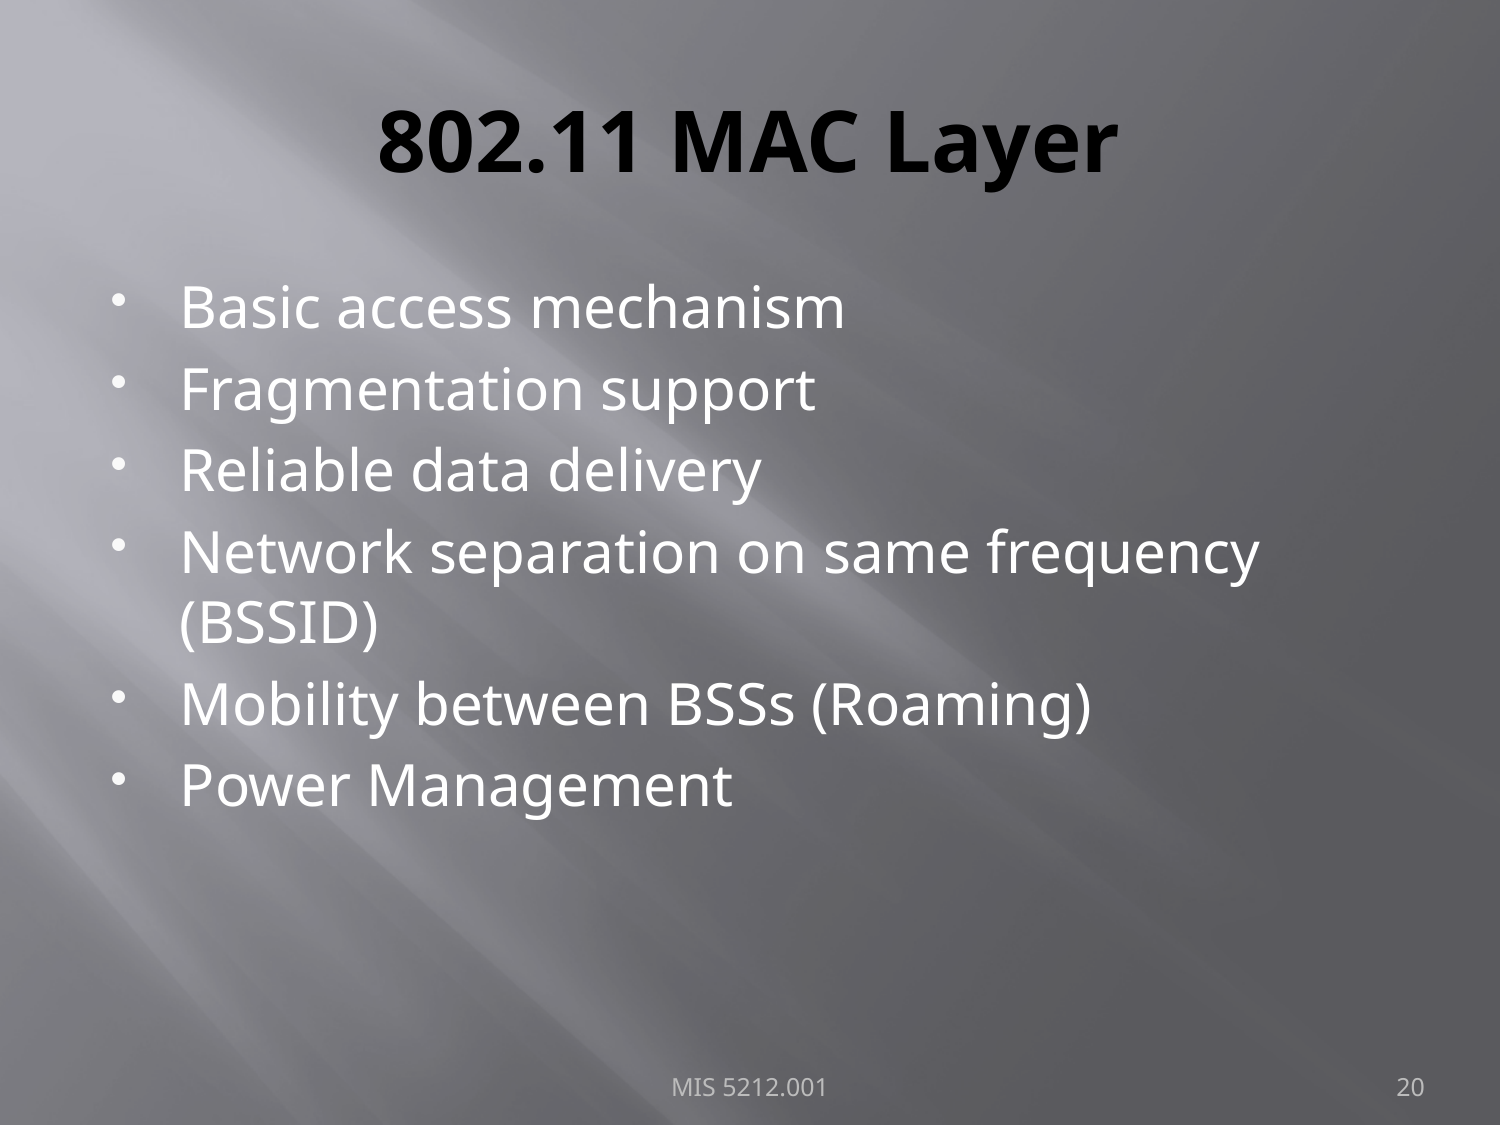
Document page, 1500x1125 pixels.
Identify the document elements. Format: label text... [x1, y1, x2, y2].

slide_number 20 [1299, 1052, 1425, 1113]
title 802.11 MAC Layer [75, 45, 1425, 233]
list Basic access mechanism Fragmentation support Reliable data delivery Network separation on same frequency (BSSID) Mobility between BSSs (Roaming) Power Management [75, 262, 1425, 1035]
footer MIS 5212.001 [512, 1052, 988, 1113]
